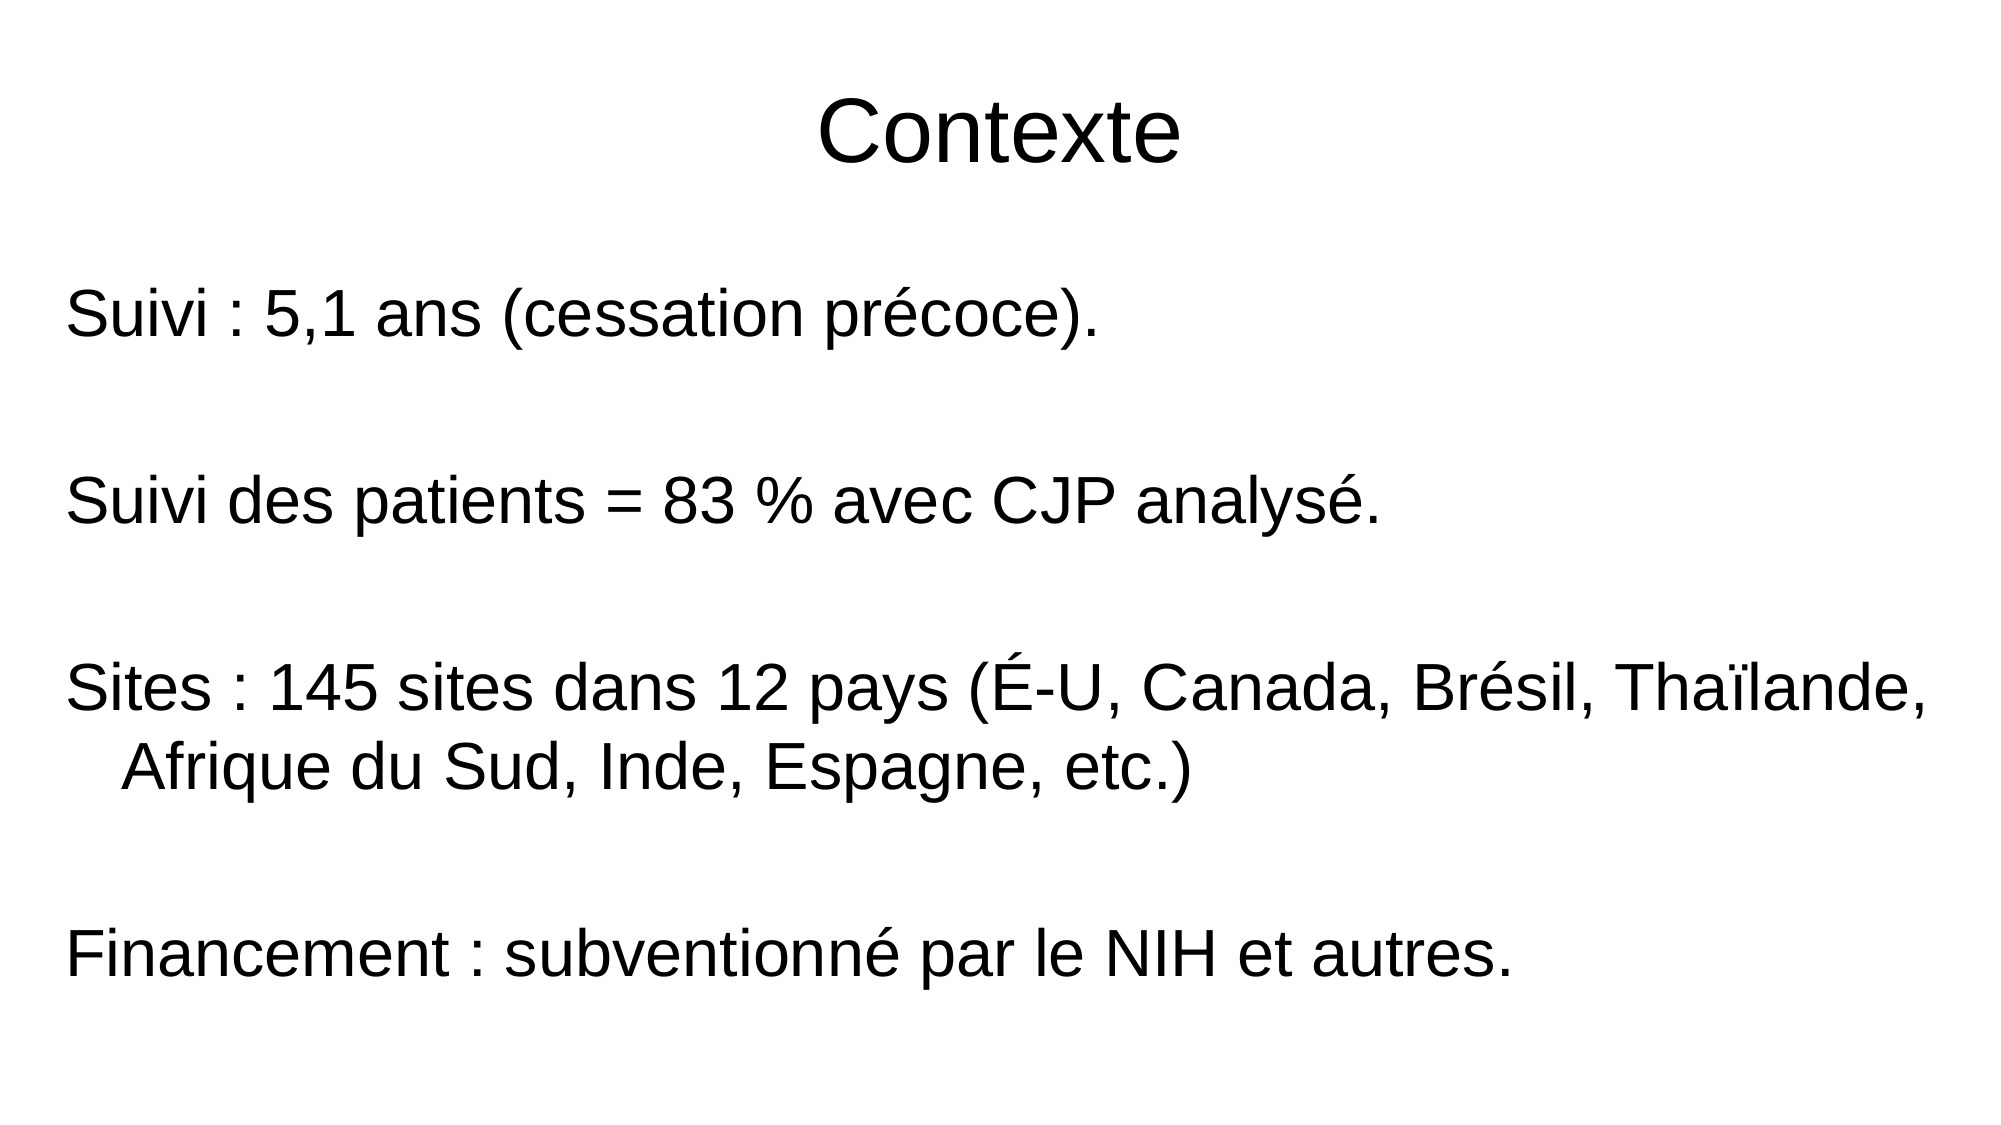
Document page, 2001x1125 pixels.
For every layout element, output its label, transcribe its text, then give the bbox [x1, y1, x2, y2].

list Suivi : 5,1 ans (cessation précoce). Suivi des patients = 83 % avec CJP analysé. Sites : 145 sites dans 12 pays (É-U, Canada, Brésil, Thaïlande, Afrique du Sud, Inde, Espagne, etc.) Financement : subventionné par le NIH et autres. [49, 262, 1951, 1026]
title Contexte [49, 31, 1951, 220]
